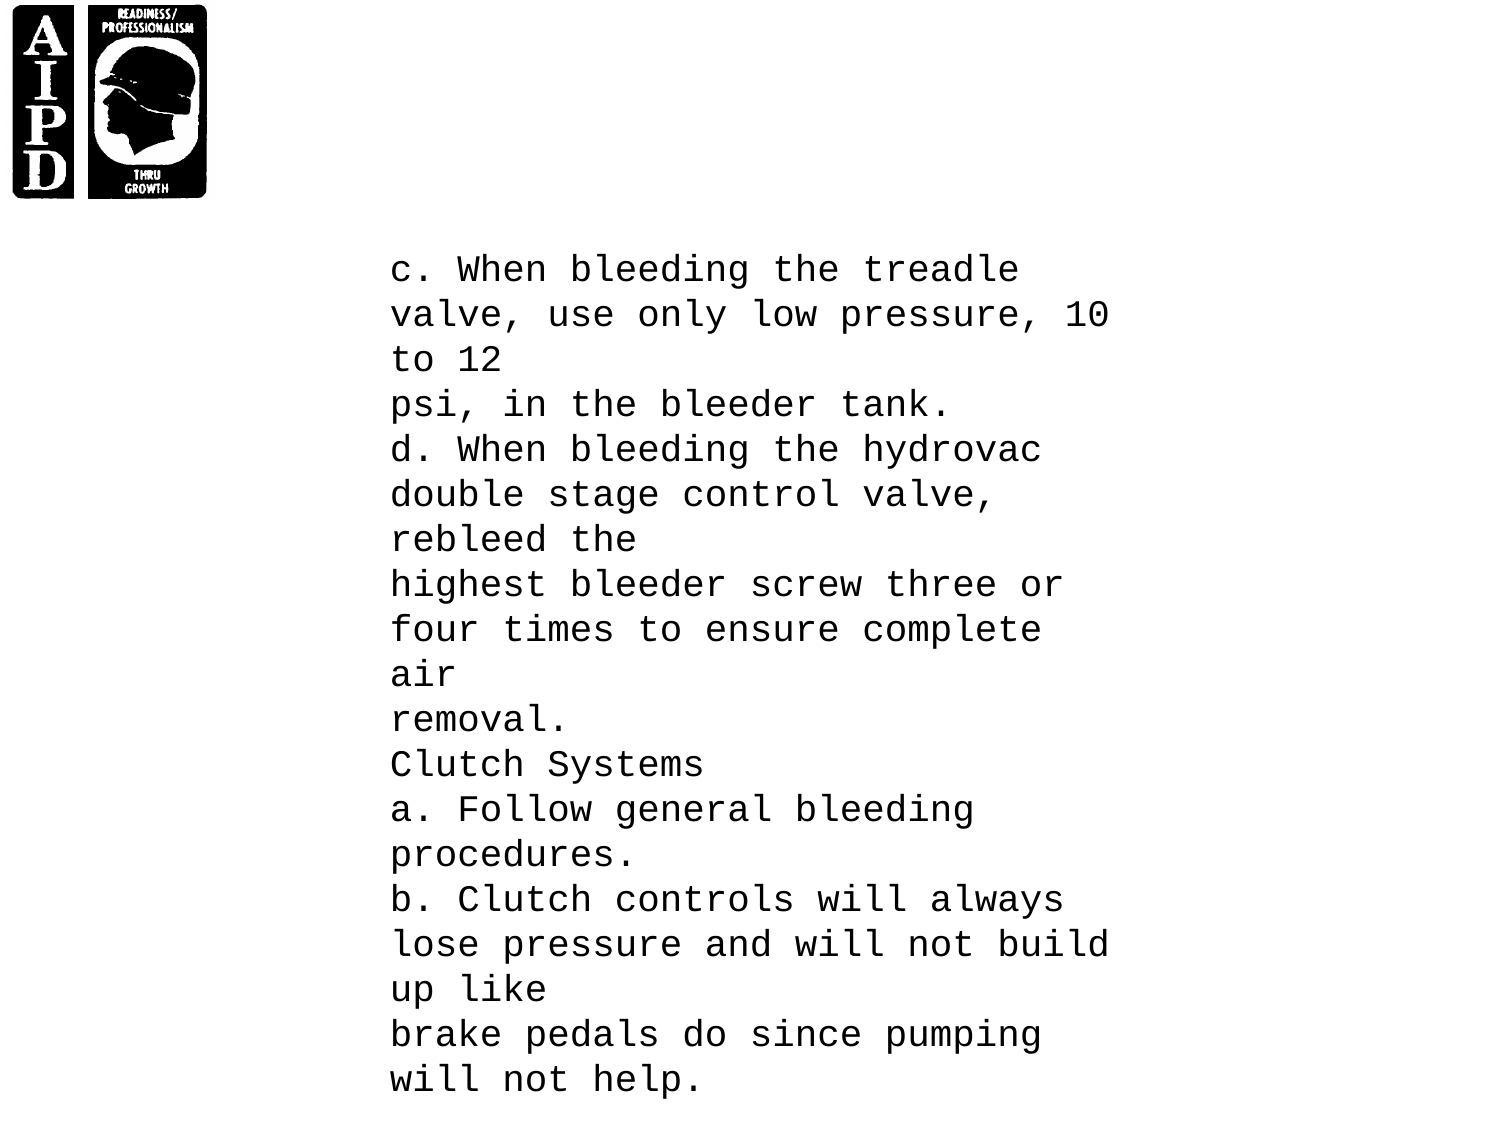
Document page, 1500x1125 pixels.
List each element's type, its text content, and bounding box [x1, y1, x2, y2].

picture [5, 0, 214, 202]
text_box c. When bleeding the treadle valve, use only low pressure, 10 to 12 psi, in the bleeder tank. d. When bleeding the hydrovac double stage control valve, rebleed the highest bleeder screw three or four times to ensure complete air removal. Clutch Systems a. Follow general bleeding procedures. b. Clutch controls will always lose pressure and will not build up like brake pedals do since pumping will not help. [374, 236, 1125, 1107]
